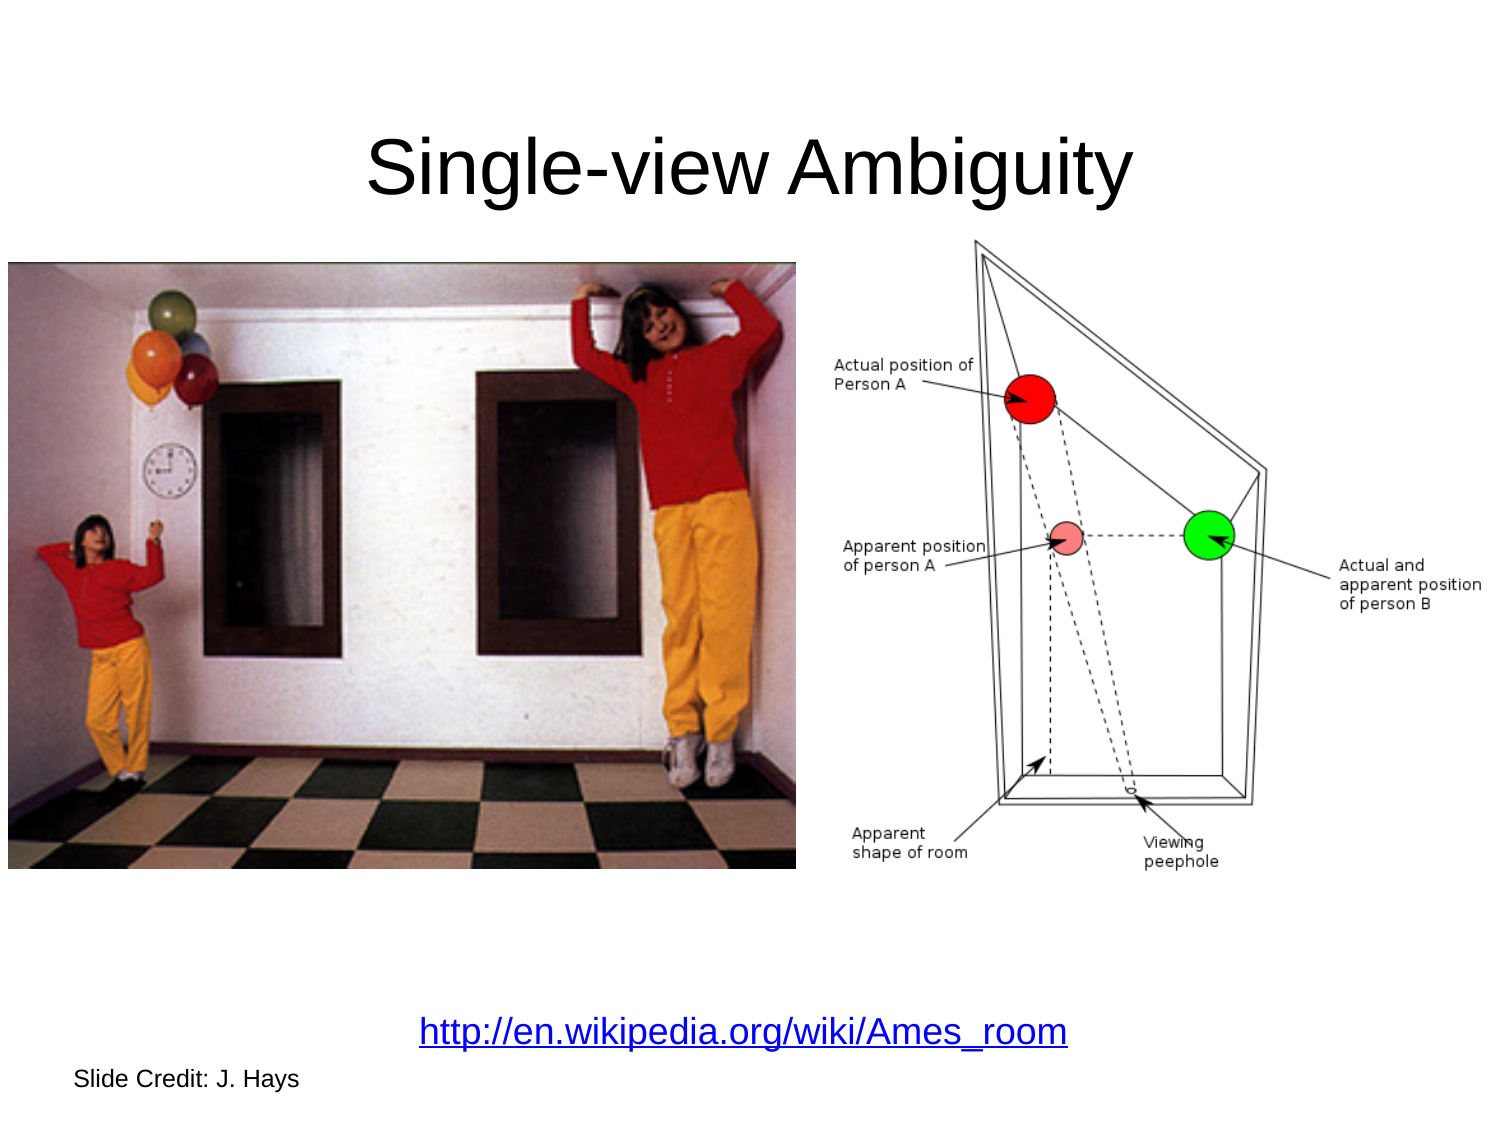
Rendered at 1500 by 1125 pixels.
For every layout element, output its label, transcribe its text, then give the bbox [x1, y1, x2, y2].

picture [814, 224, 1500, 913]
text_box Slide Credit: J. Hays [58, 1054, 1381, 1100]
title Single-view Ambiguity [103, 59, 1397, 278]
picture [8, 262, 796, 869]
text_box http://en.wikipedia.org/wiki/Ames_room [212, 999, 1275, 1054]
